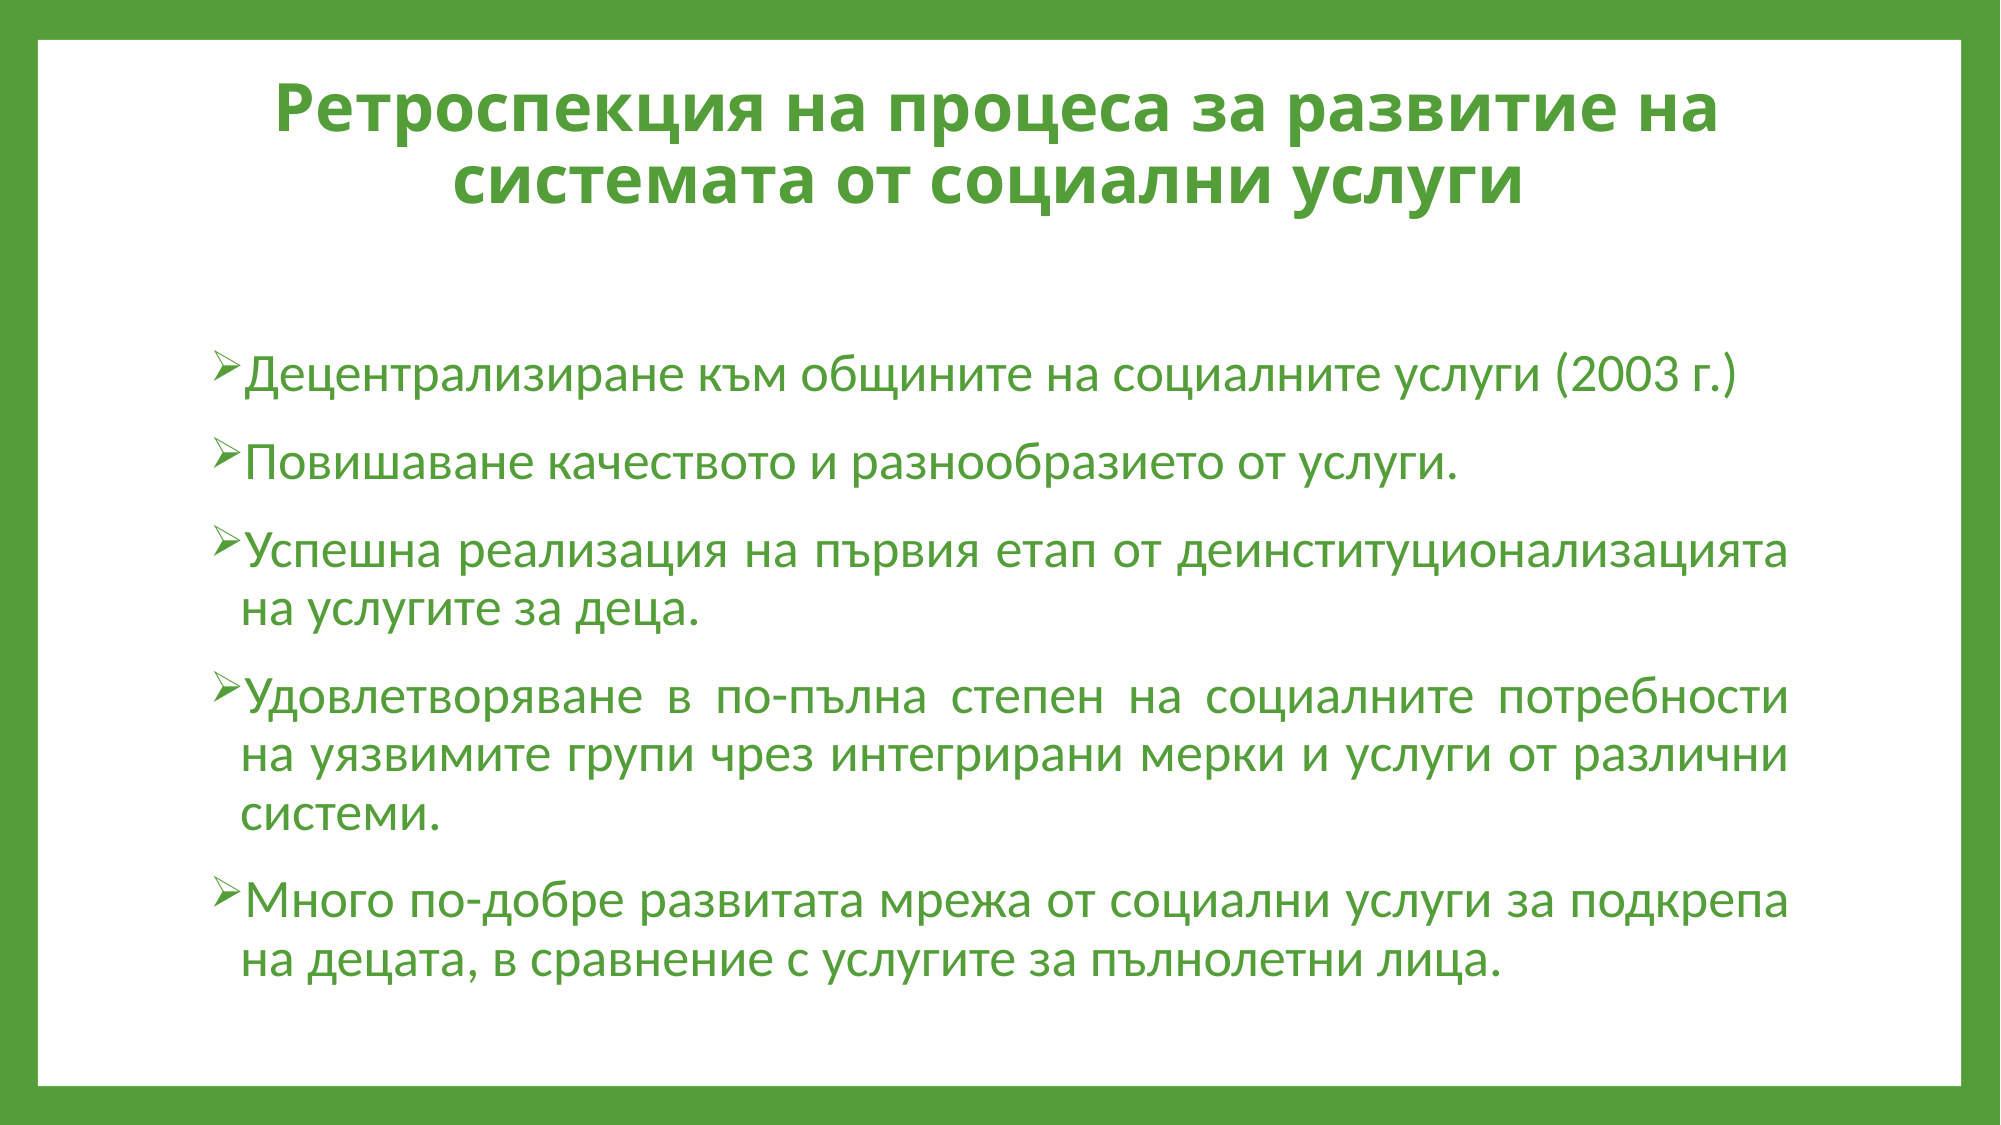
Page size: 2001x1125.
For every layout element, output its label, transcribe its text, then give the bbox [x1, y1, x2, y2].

list Децентрализиране към общините на социалните услуги (2003 г.) Повишаване качеството и разнообразието от услуги. Успешна реализация на първия етап от деинституционализацията на услугите за деца. Удовлетворяване в по-пълна степен на социалните потребности на уязвимите групи чрез интегрирани мерки и услуги от различни системи. Много по-добре развитата мрежа от социални услуги за подкрепа на децата, в сравнение с услугите за пълнолетни лица. [187, 337, 1808, 1000]
title Ретроспекция на процеса за развитие на системата от социални услуги [187, 99, 1808, 273]
